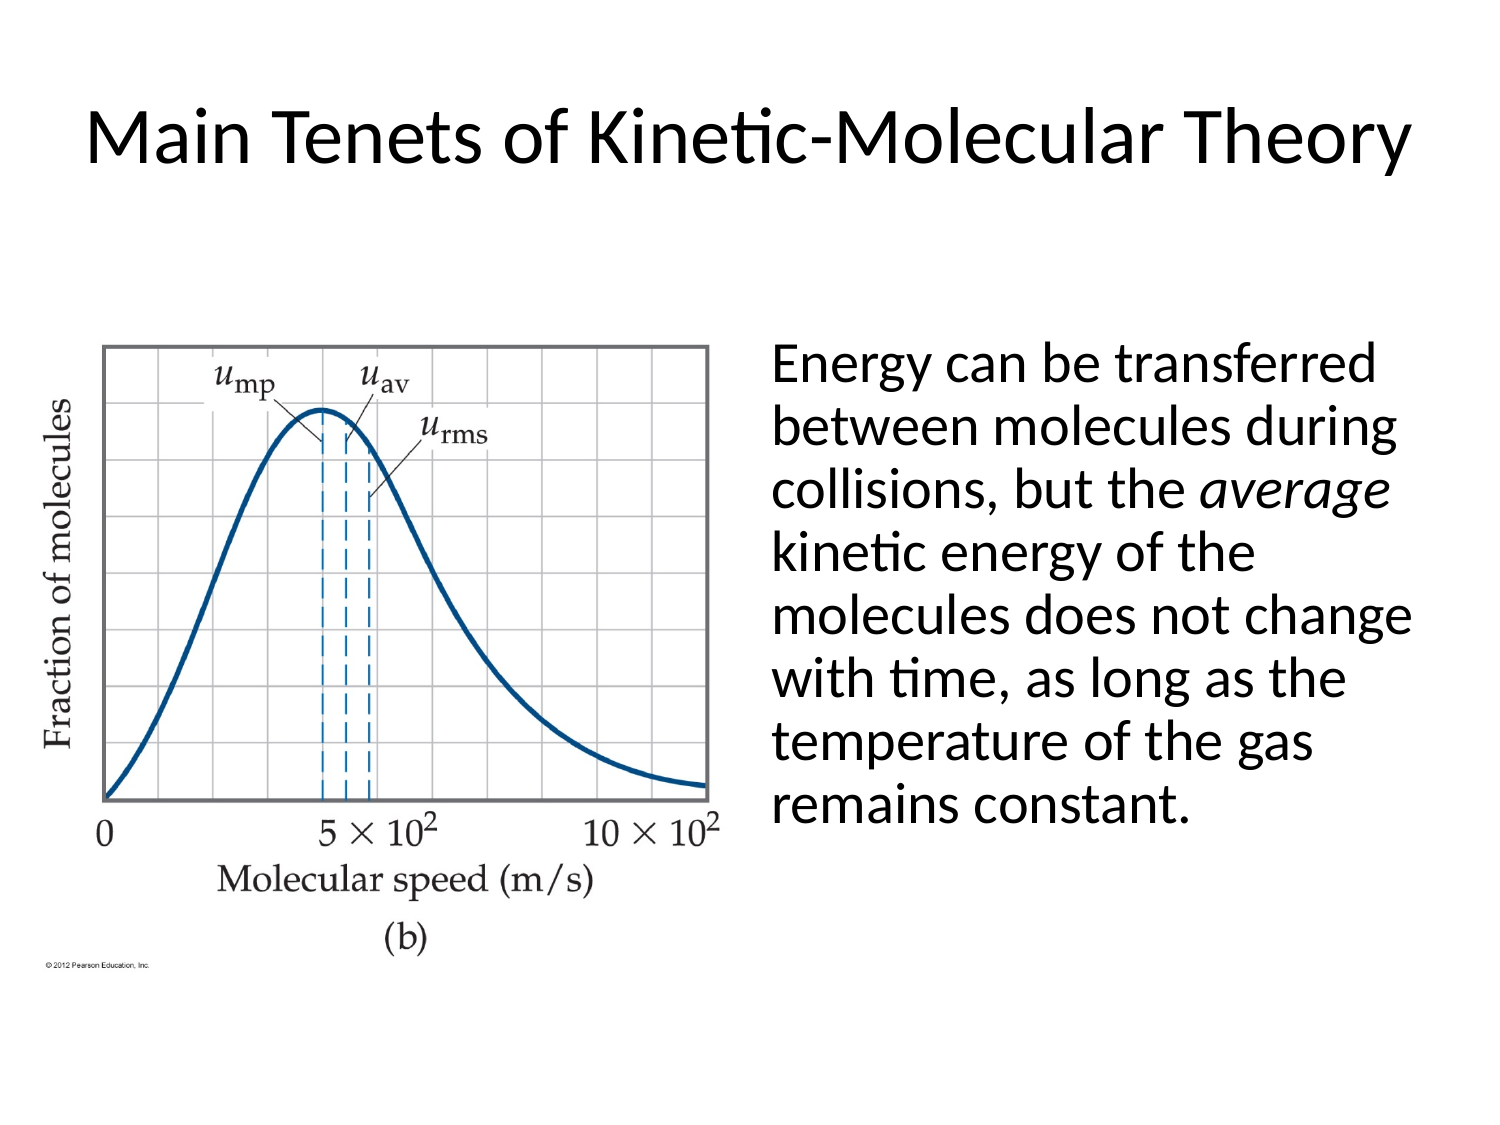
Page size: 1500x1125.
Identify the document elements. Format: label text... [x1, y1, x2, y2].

list Energy can be transferred between molecules during collisions, but the average kinetic energy of the molecules does not change with time, as long as the temperature of the gas remains constant. [699, 324, 1438, 1000]
title Main Tenets of Kinetic-Molecular Theory [0, 37, 1500, 225]
picture [37, 339, 726, 976]
